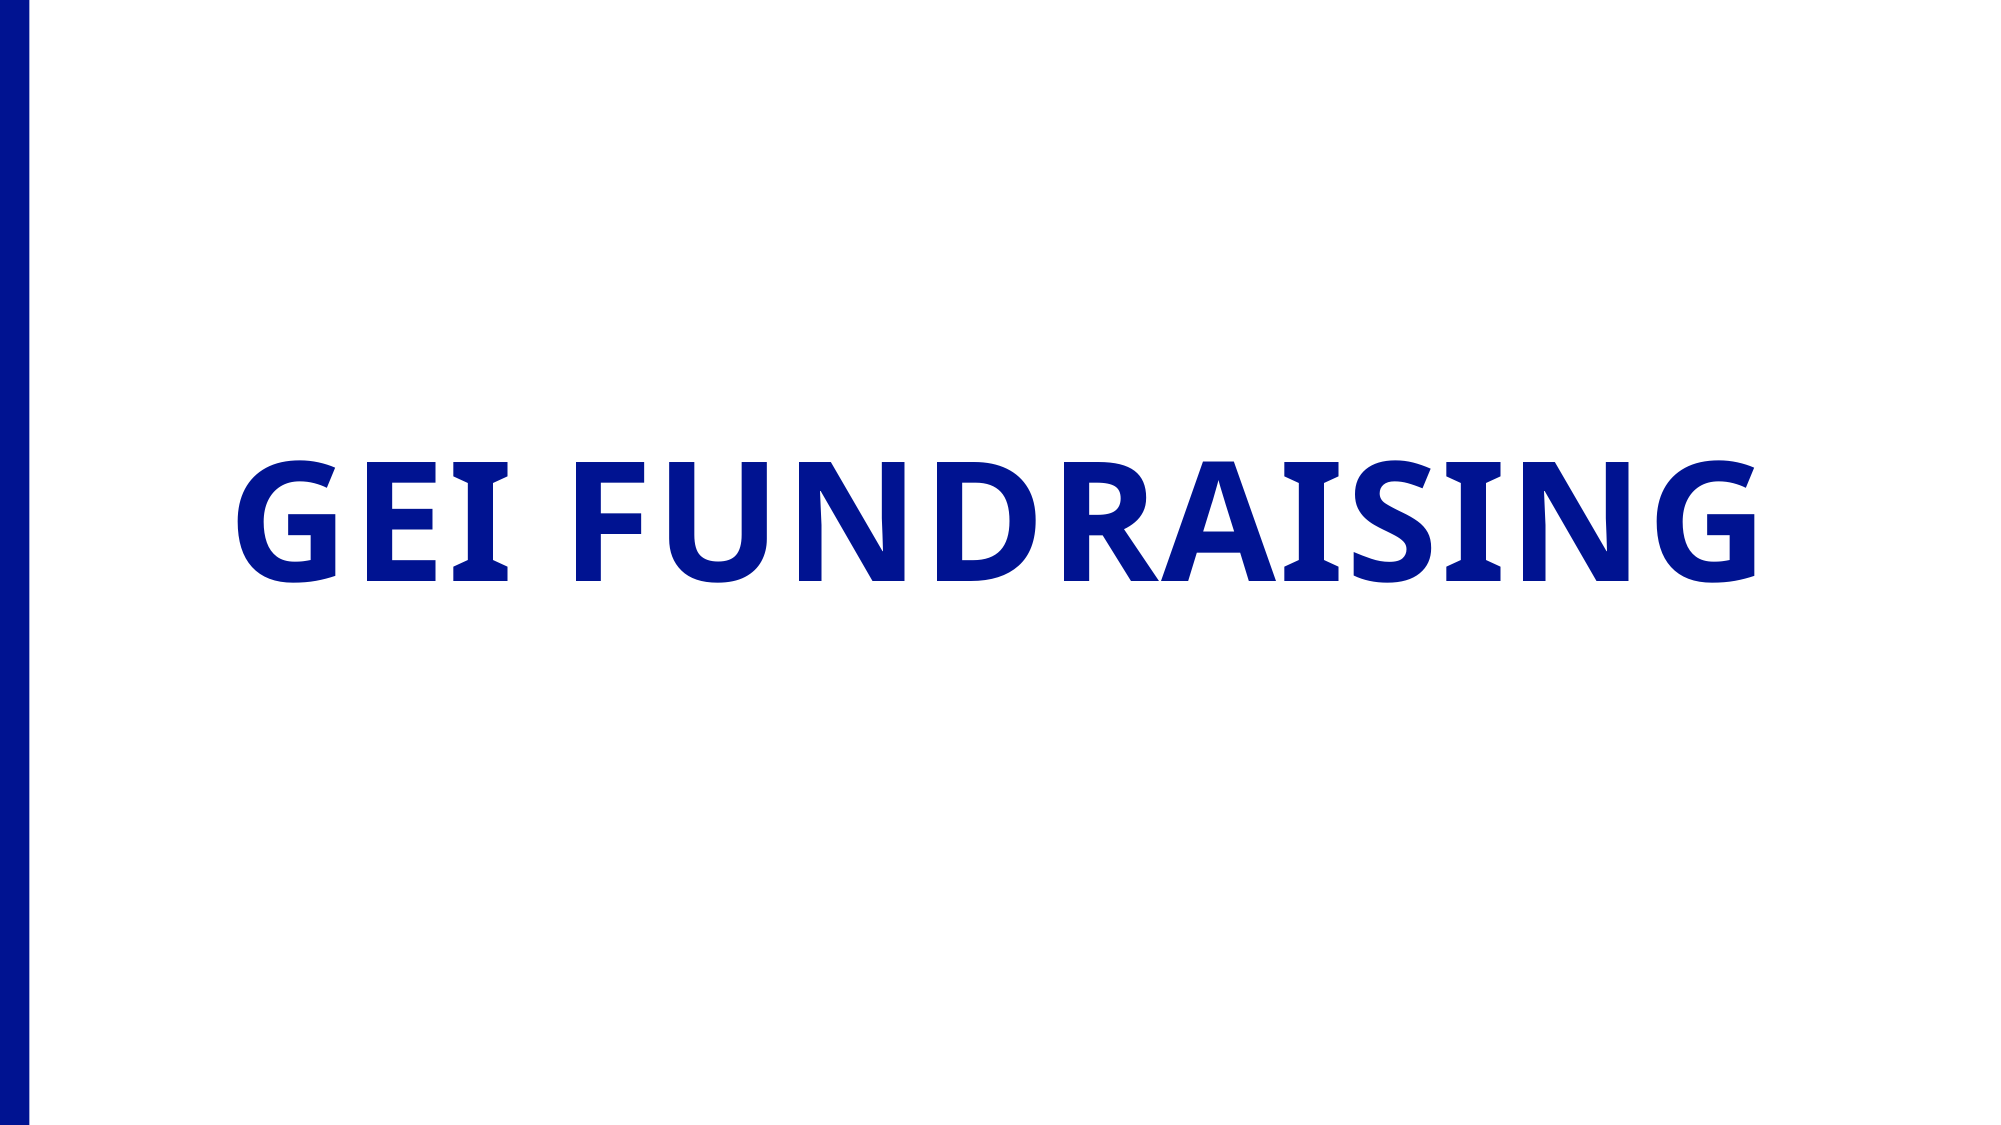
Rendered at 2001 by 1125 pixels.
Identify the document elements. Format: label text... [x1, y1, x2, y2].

title GEI FUNDRAISING [193, 512, 1807, 716]
text_box [0, 0, 30, 1125]
